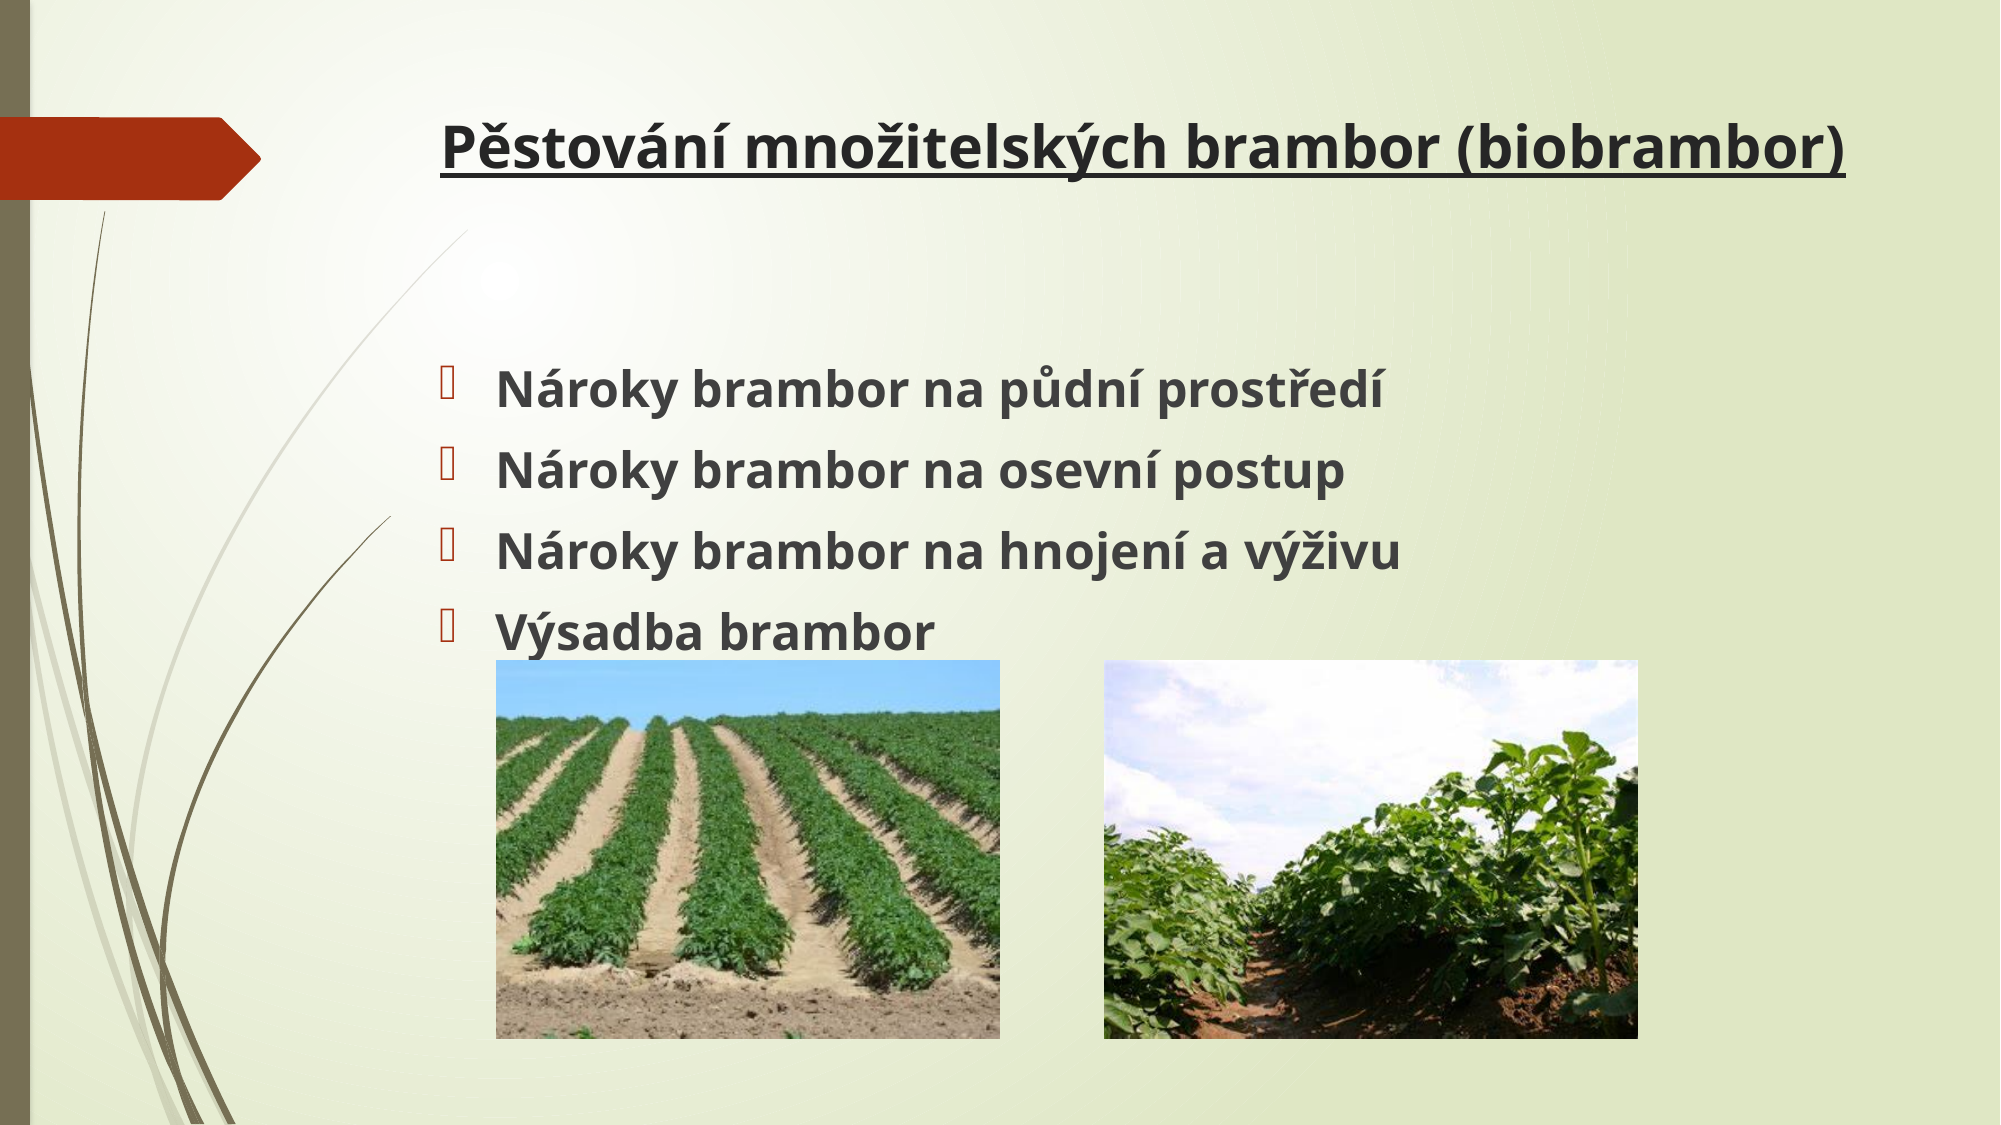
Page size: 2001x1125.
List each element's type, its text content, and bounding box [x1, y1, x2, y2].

picture [1103, 659, 1638, 1039]
picture [496, 660, 1001, 1039]
list Nároky brambor na půdní prostředí Nároky brambor na osevní postup Nároky brambor na hnojení a výživu Výsadba brambor [424, 350, 1887, 1039]
title Pěstování množitelských brambor (biobrambor) [425, 102, 1888, 313]
